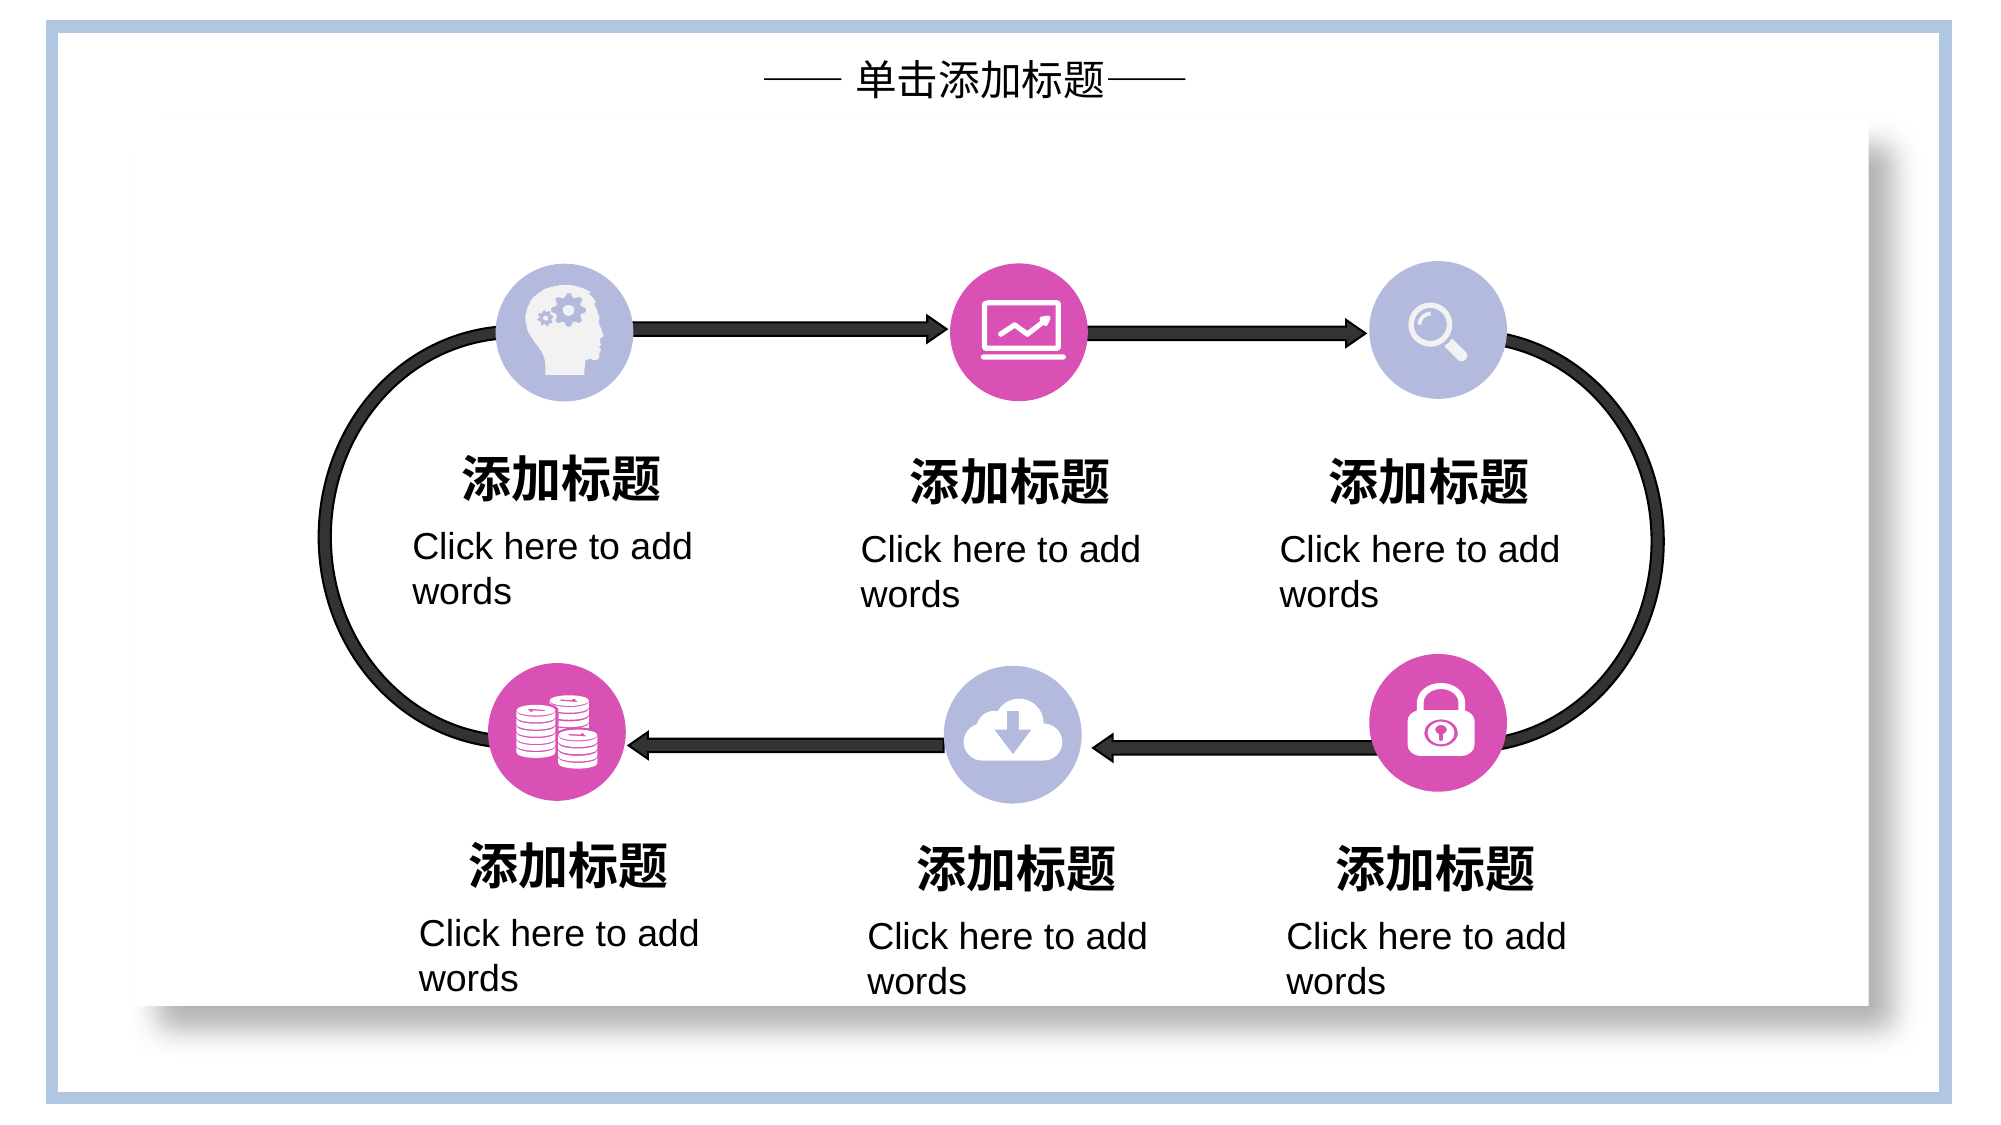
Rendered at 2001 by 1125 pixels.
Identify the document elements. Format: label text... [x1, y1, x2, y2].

text_box Click here to add words [852, 904, 1265, 1010]
text_box [634, 313, 949, 345]
text_box Click here to add words [845, 517, 1258, 623]
text_box Click here to add words [1264, 517, 1677, 623]
text_box [317, 325, 495, 747]
text_box Click here to add words [1271, 904, 1684, 1010]
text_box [1369, 653, 1508, 792]
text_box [487, 663, 626, 801]
text_box 添加标题 [453, 826, 897, 902]
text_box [1369, 261, 1508, 399]
text_box [1508, 333, 1642, 442]
text_box 添加标题 [895, 442, 1314, 518]
text_box 添加标题 [1314, 442, 1757, 518]
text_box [943, 665, 1082, 804]
text_box Click here to add words [397, 514, 810, 620]
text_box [950, 263, 1088, 402]
text_box [1091, 732, 1369, 764]
text_box 添加标题 [446, 439, 890, 515]
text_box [495, 263, 634, 402]
text_box [626, 730, 943, 761]
text_box [130, 118, 1870, 1007]
text_box 添加标题 [1320, 829, 1764, 905]
text_box [1088, 317, 1368, 349]
text_box 添加标题 [901, 829, 1320, 905]
text_box [51, 26, 1947, 1099]
text_box ——单击添加标题—— [746, 45, 1254, 111]
text_box [1508, 623, 1650, 749]
text_box Click here to add words [404, 901, 817, 1007]
